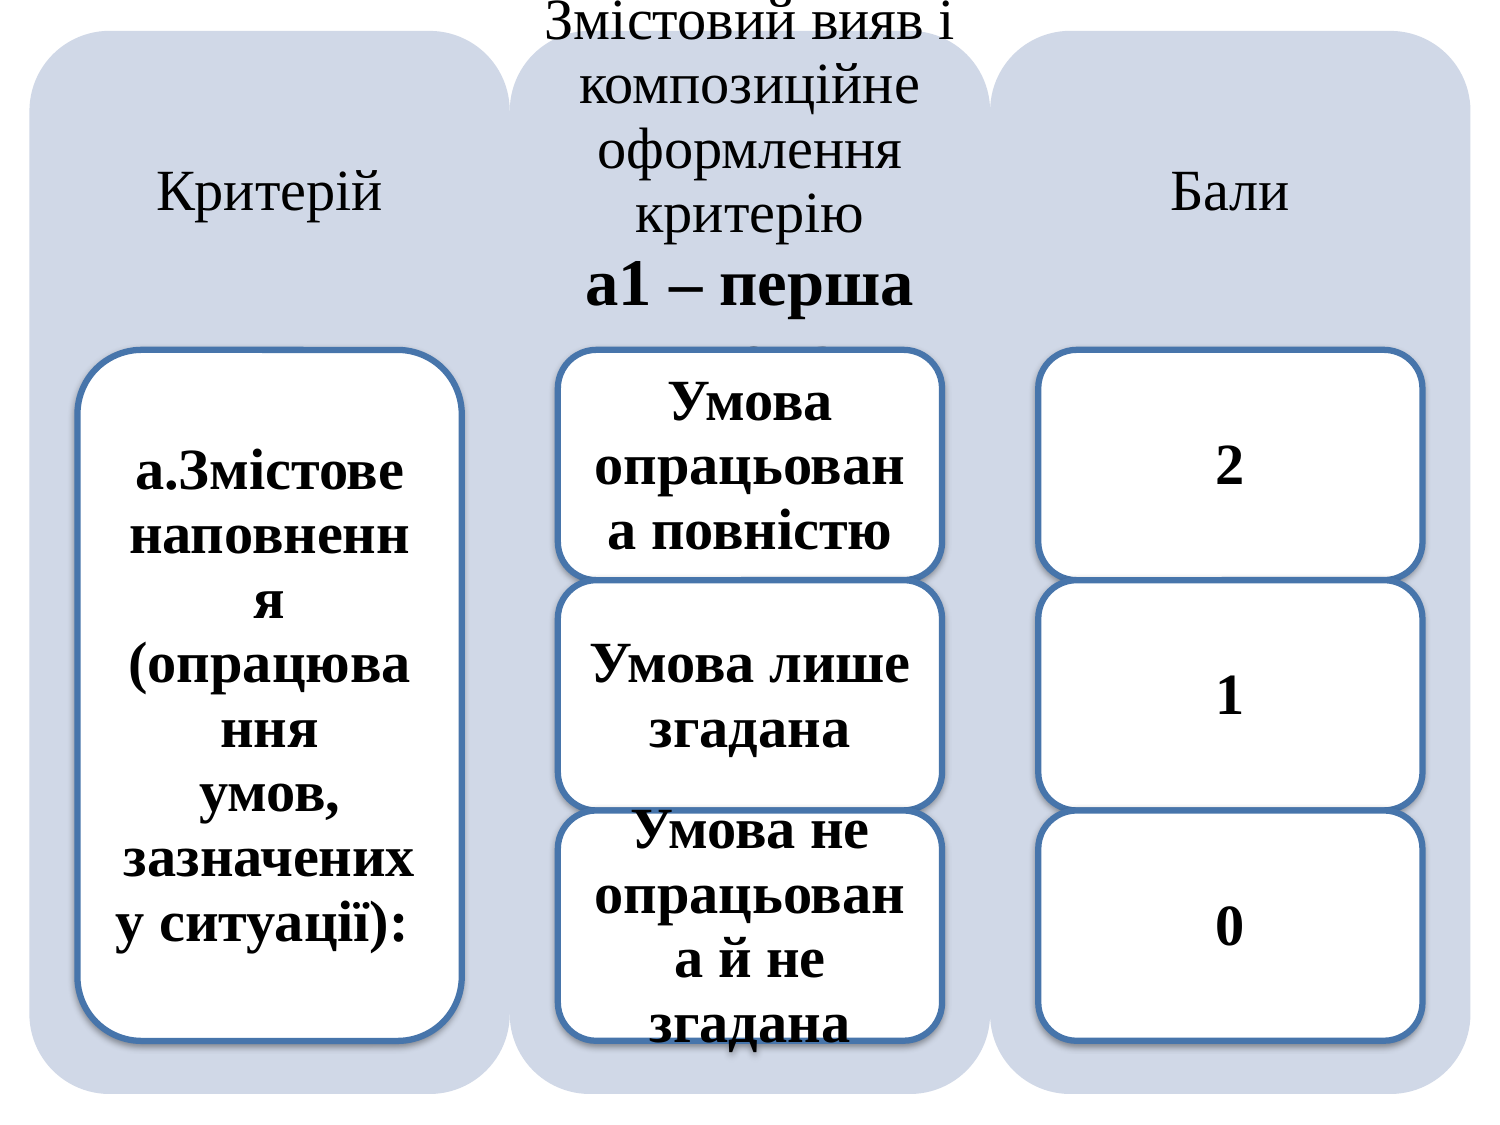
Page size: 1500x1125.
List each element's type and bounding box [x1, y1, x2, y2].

list [29, 30, 1471, 1095]
